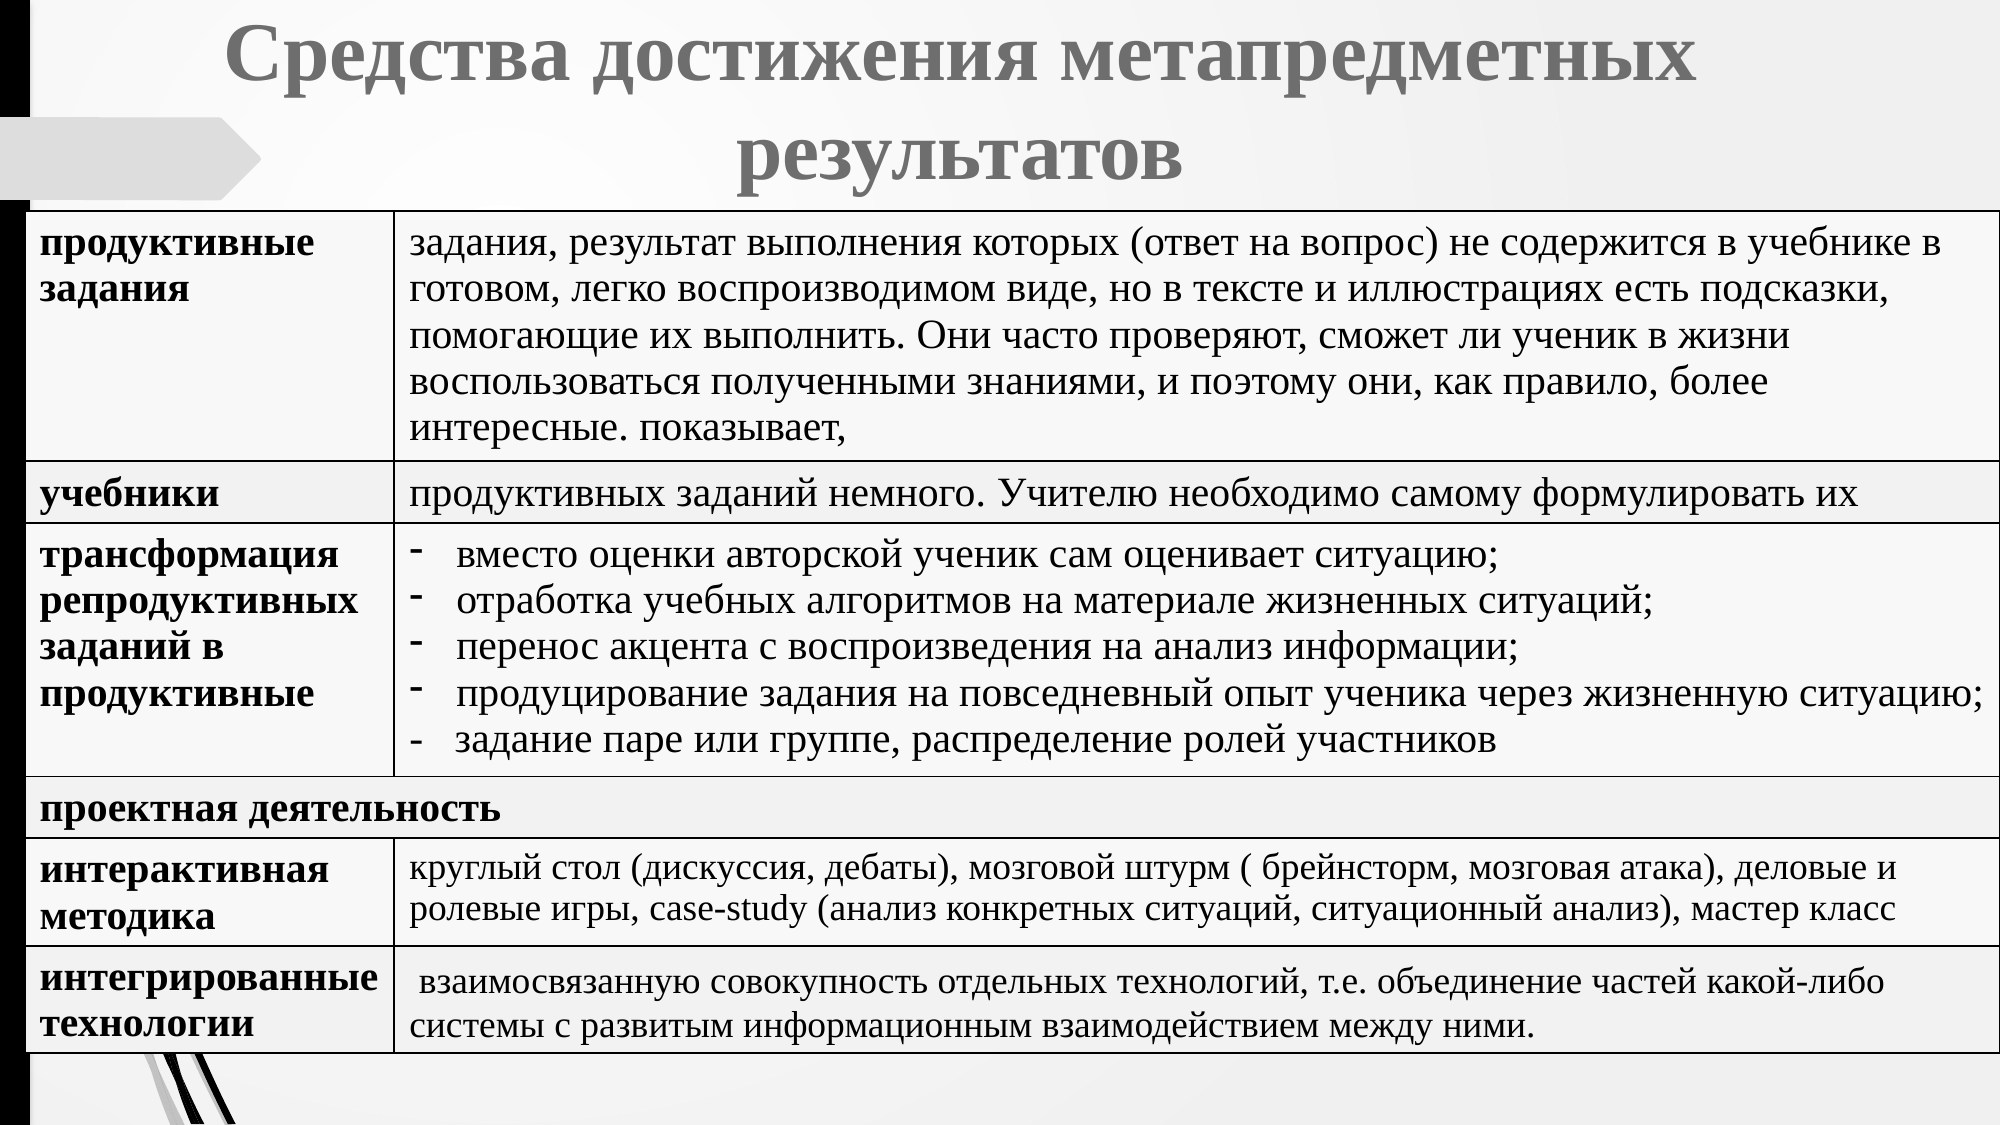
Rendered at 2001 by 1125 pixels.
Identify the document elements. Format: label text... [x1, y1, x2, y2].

table_cell продуктивных заданий немного. Учителю необходимо самому формулировать их [395, 462, 1999, 522]
table_cell взаимосвязанную совокупность отдельных технологий, т.е. объединение частей какой-либо системы с развитым информационным взаимодействием между ними. [395, 947, 1999, 1052]
table_cell круглый стол (дискуссия, дебаты), мозговой штурм ( брейнсторм, мозговая атака), деловые и ролевые игры, сase-study (анализ конкретных ситуаций, ситуационный анализ), мастер класс [395, 839, 1999, 945]
table_cell трансформация репродуктивных заданий в продуктивные [26, 524, 393, 776]
table_cell учебники [26, 462, 393, 522]
table_cell вместо оценки авторской ученик сам оценивает ситуацию; отработка учебных алгоритмов на материале жизненных ситуаций; перенос акцента с воспроизведения на анализ информации; продуцирование задания на повседневный опыт ученика через жизненную ситуацию; - задание паре или группе, распределение ролей участников [395, 524, 1999, 776]
table_cell интегрированные технологии [26, 947, 393, 1052]
table_header задания, результат выполнения которых (ответ на вопрос) не содержится в учебнике в готовом, легко воспроизводимом виде, но в тексте и иллюстрациях есть подсказки, помогающие их выполнить. Они часто проверяют, сможет ли ученик в жизни воспользоваться полученными знаниями, и поэтому они, как правило, более интересные. показывает, [395, 212, 1999, 460]
table_cell проектная деятельность [26, 777, 1999, 837]
table_cell интерактивная методика [26, 839, 393, 945]
table_header продуктивные задания [26, 212, 393, 460]
title Средства достижения метапредметных результатов [34, 0, 1888, 210]
